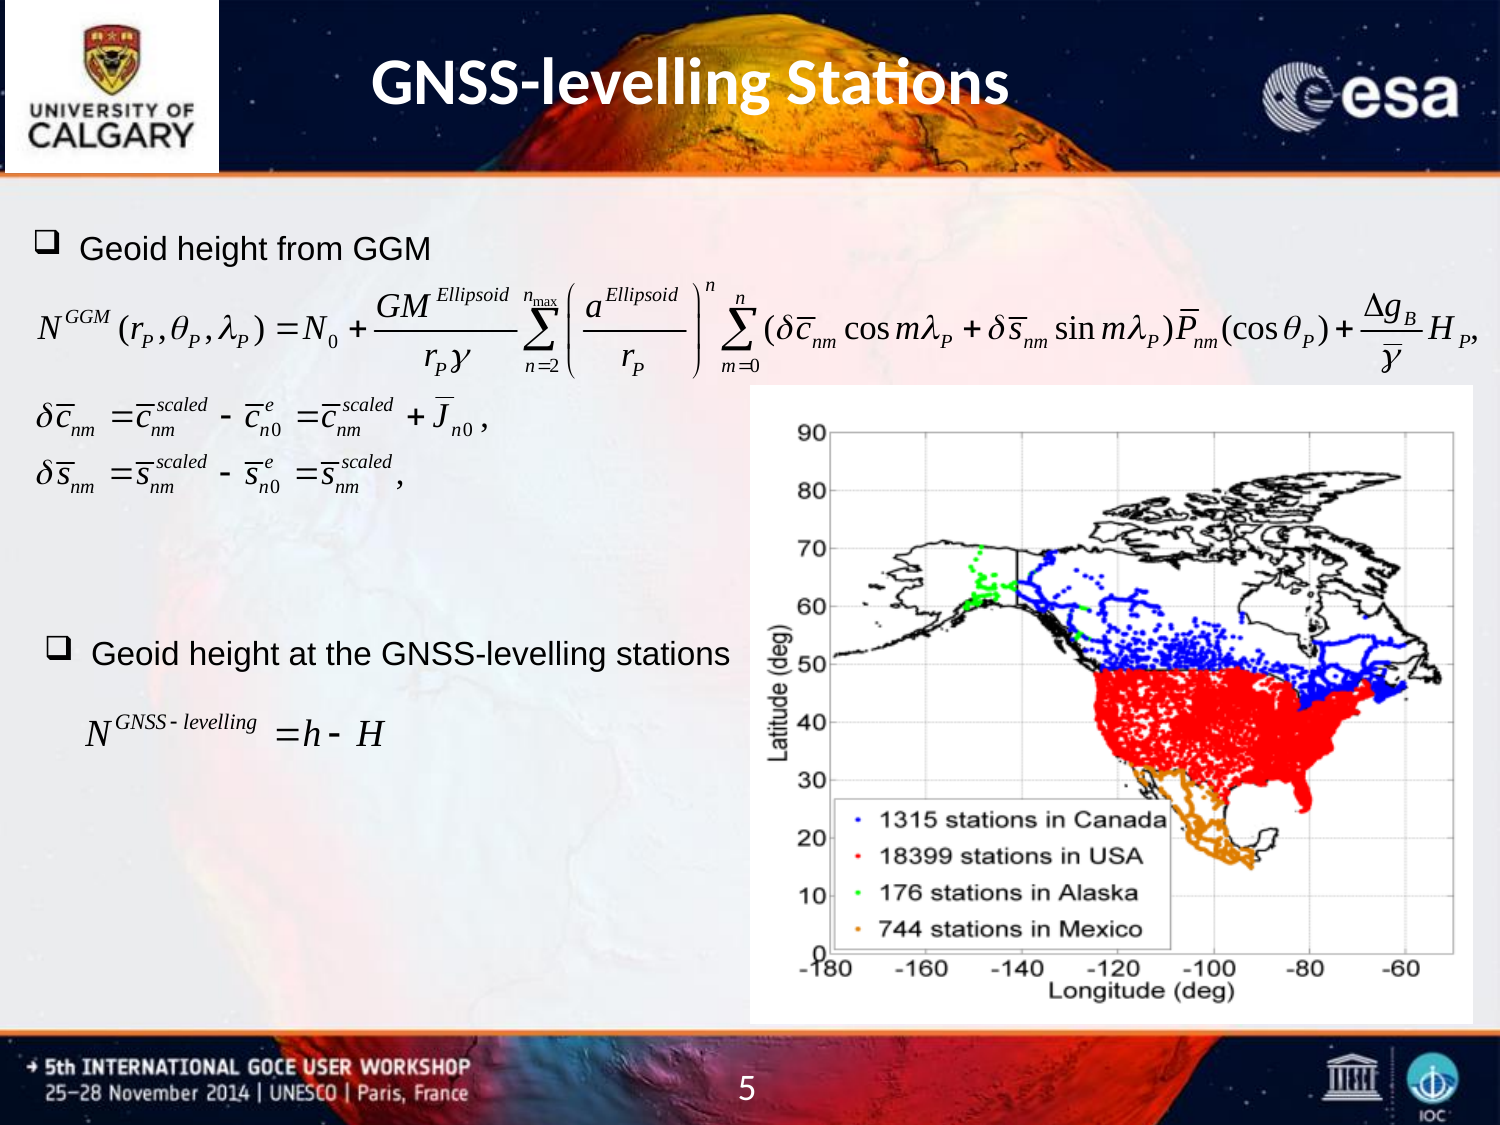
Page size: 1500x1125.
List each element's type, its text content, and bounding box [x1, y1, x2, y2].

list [749, 513, 1473, 1024]
text_box 5 [714, 1055, 786, 1116]
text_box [76, 703, 396, 759]
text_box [29, 266, 1488, 504]
text_box Geoid height at the GNSS-levelling stations [29, 625, 744, 680]
title GNSS-levelling Stations [224, 30, 1306, 150]
picture [0, 0, 1500, 1125]
text_box Geoid height from GGM [17, 219, 998, 275]
